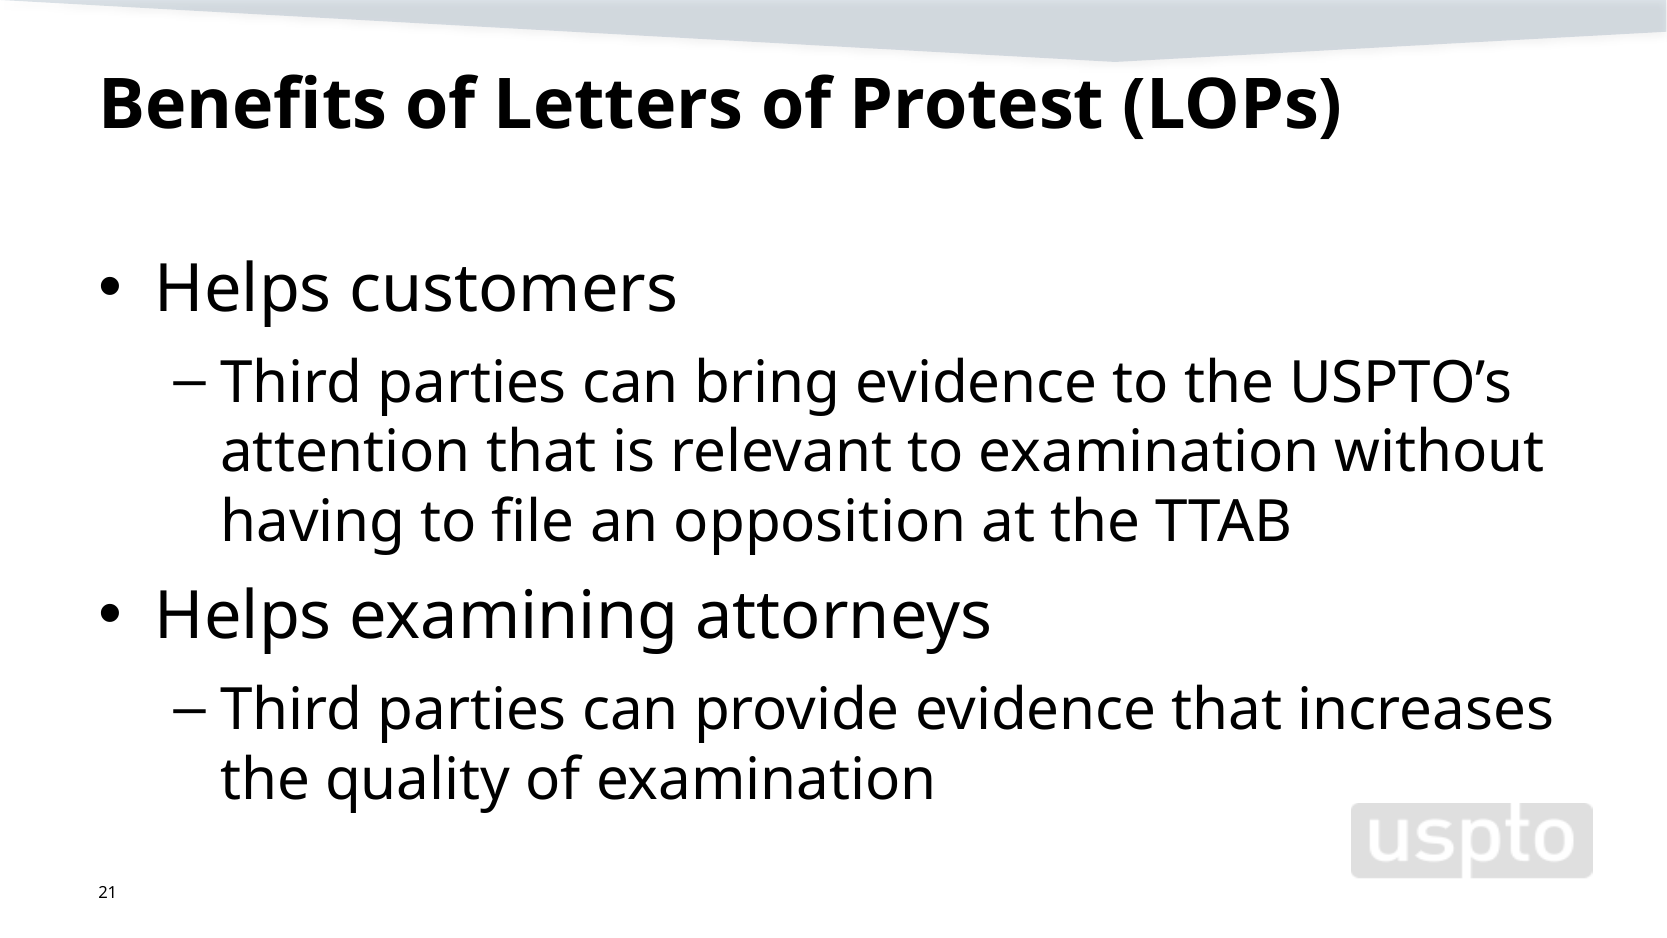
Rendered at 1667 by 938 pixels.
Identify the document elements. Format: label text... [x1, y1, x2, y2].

slide_number 21 [83, 868, 459, 919]
list Helps customers Third parties can bring evidence to the USPTO’s attention that is relevant to examination without having to file an opposition at the TTAB Helps examining attorneys Third parties can provide evidence that increases the quality of examination [83, 237, 1584, 859]
picture [1351, 803, 1593, 880]
title Benefits of Letters of Protest (LOPs) [83, 50, 1584, 207]
